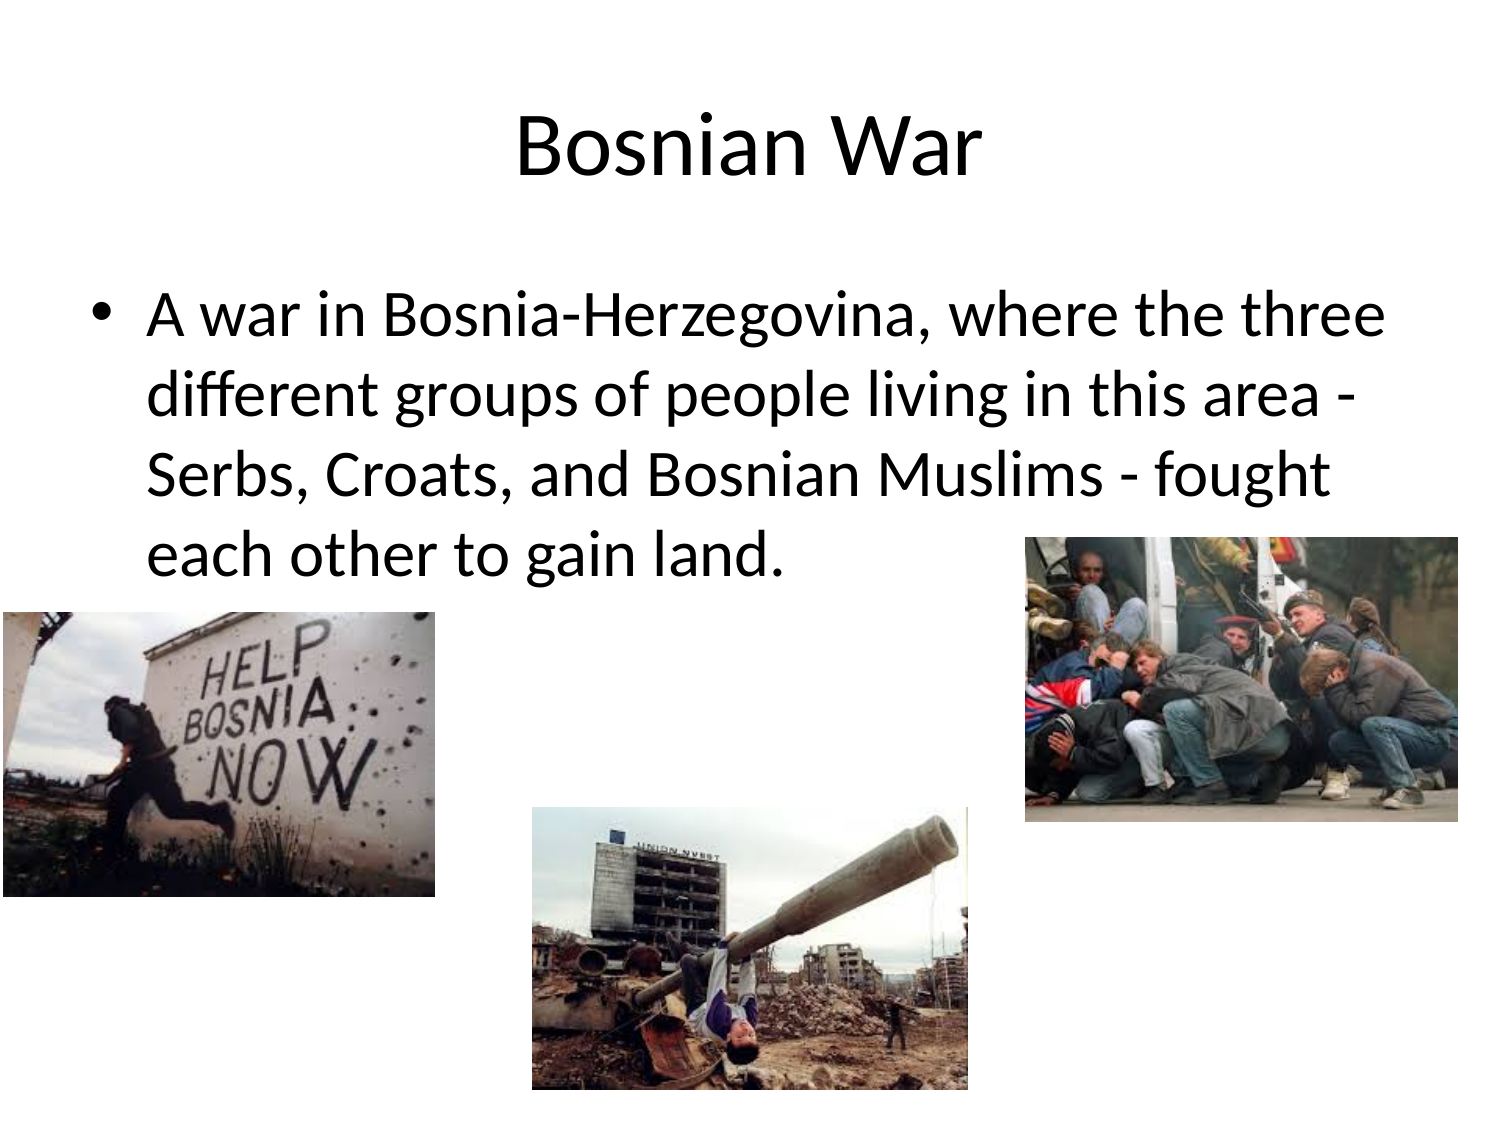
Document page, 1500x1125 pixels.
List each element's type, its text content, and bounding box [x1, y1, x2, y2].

list A war in Bosnia-Herzegovina, where the three different groups of people living in this area - Serbs, Croats, and Bosnian Muslims - fought each other to gain land. [75, 262, 1425, 1005]
picture [531, 806, 969, 1091]
title Bosnian War [75, 45, 1425, 233]
picture [3, 612, 435, 898]
picture [1024, 537, 1459, 823]
